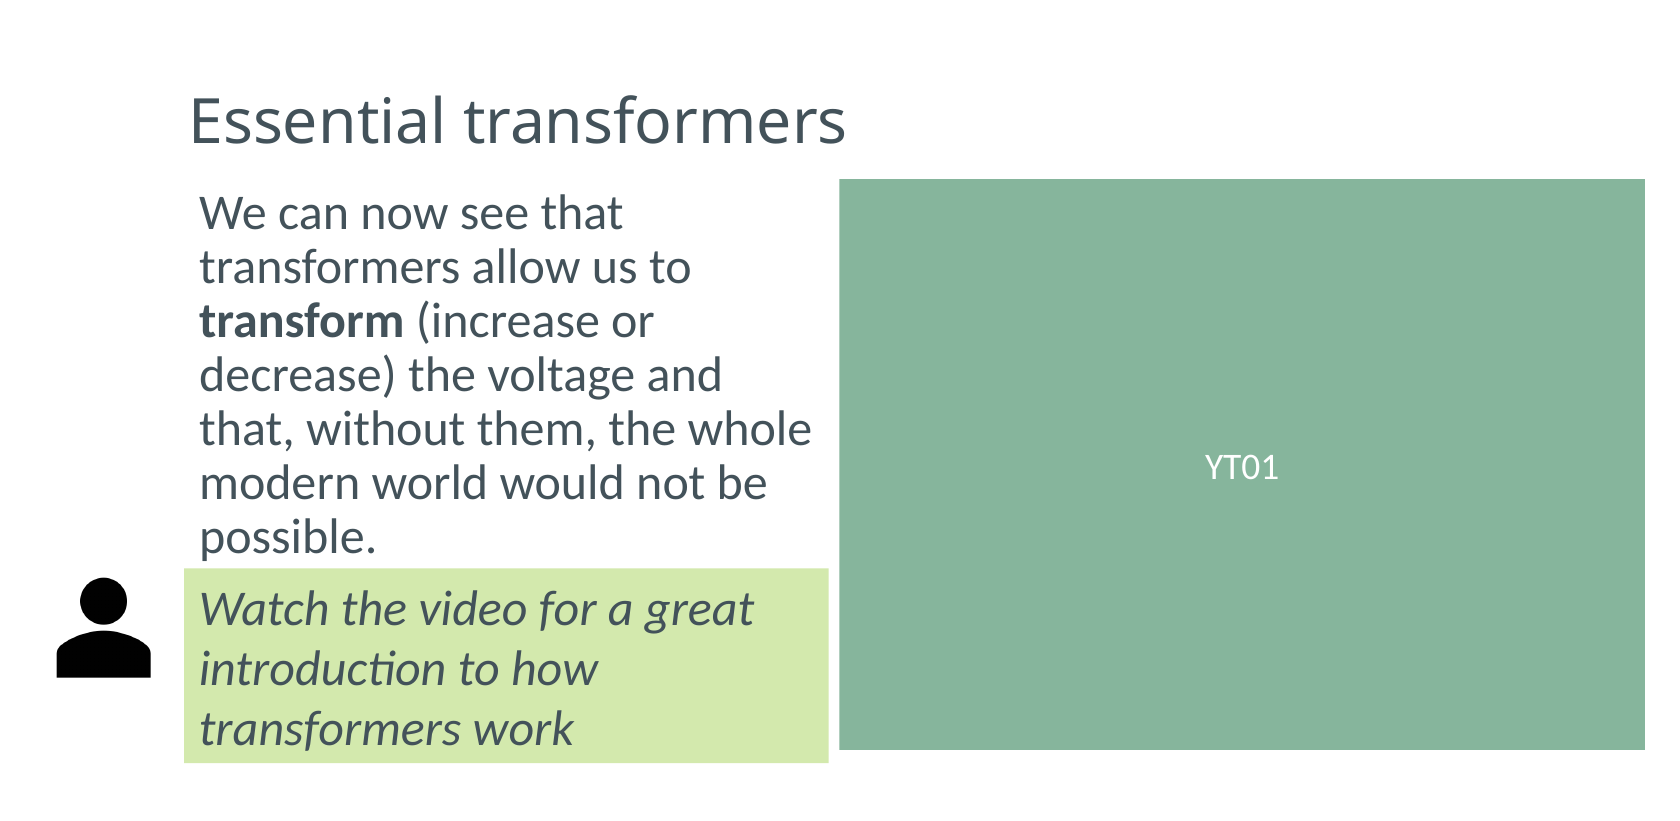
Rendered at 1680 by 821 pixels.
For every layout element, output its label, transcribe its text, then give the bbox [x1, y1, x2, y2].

text_box Watch the video for a great introduction to how transformers work [184, 568, 829, 764]
title Essential transformers [173, 43, 1433, 203]
list We can now see that transformers allow us to transform (increase or decrease) the voltage and that, without them, the whole modern world would not be possible. [184, 179, 829, 554]
text_box YT01 [838, 178, 1646, 751]
picture [33, 557, 174, 698]
